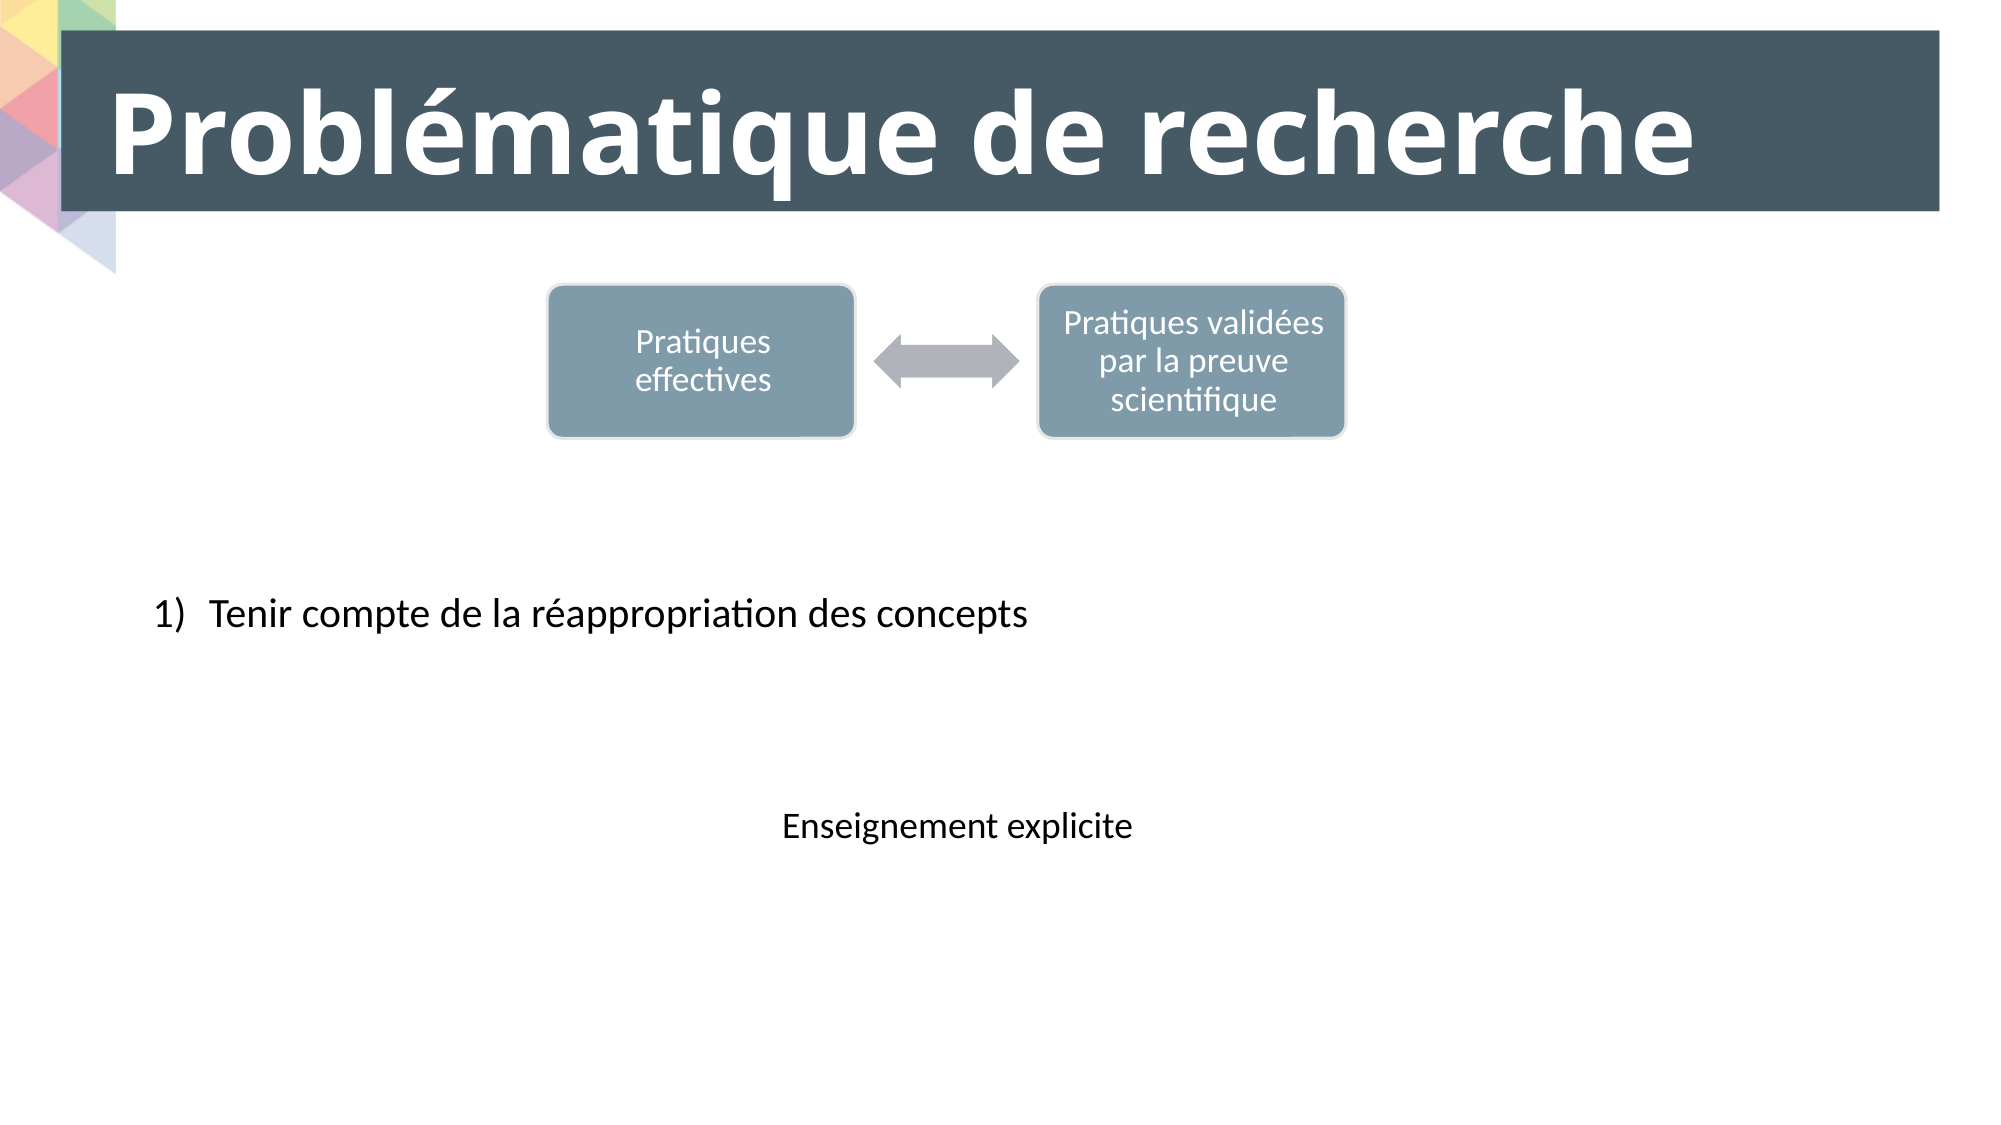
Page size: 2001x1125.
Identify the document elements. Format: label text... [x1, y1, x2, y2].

title Problématique de recherche [91, 29, 1817, 248]
text_box Tenir compte de la réappropriation des concepts [137, 578, 547, 643]
picture [0, 0, 2001, 1125]
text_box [547, 284, 1566, 794]
text_box Enseignement explicite [767, 794, 1518, 854]
